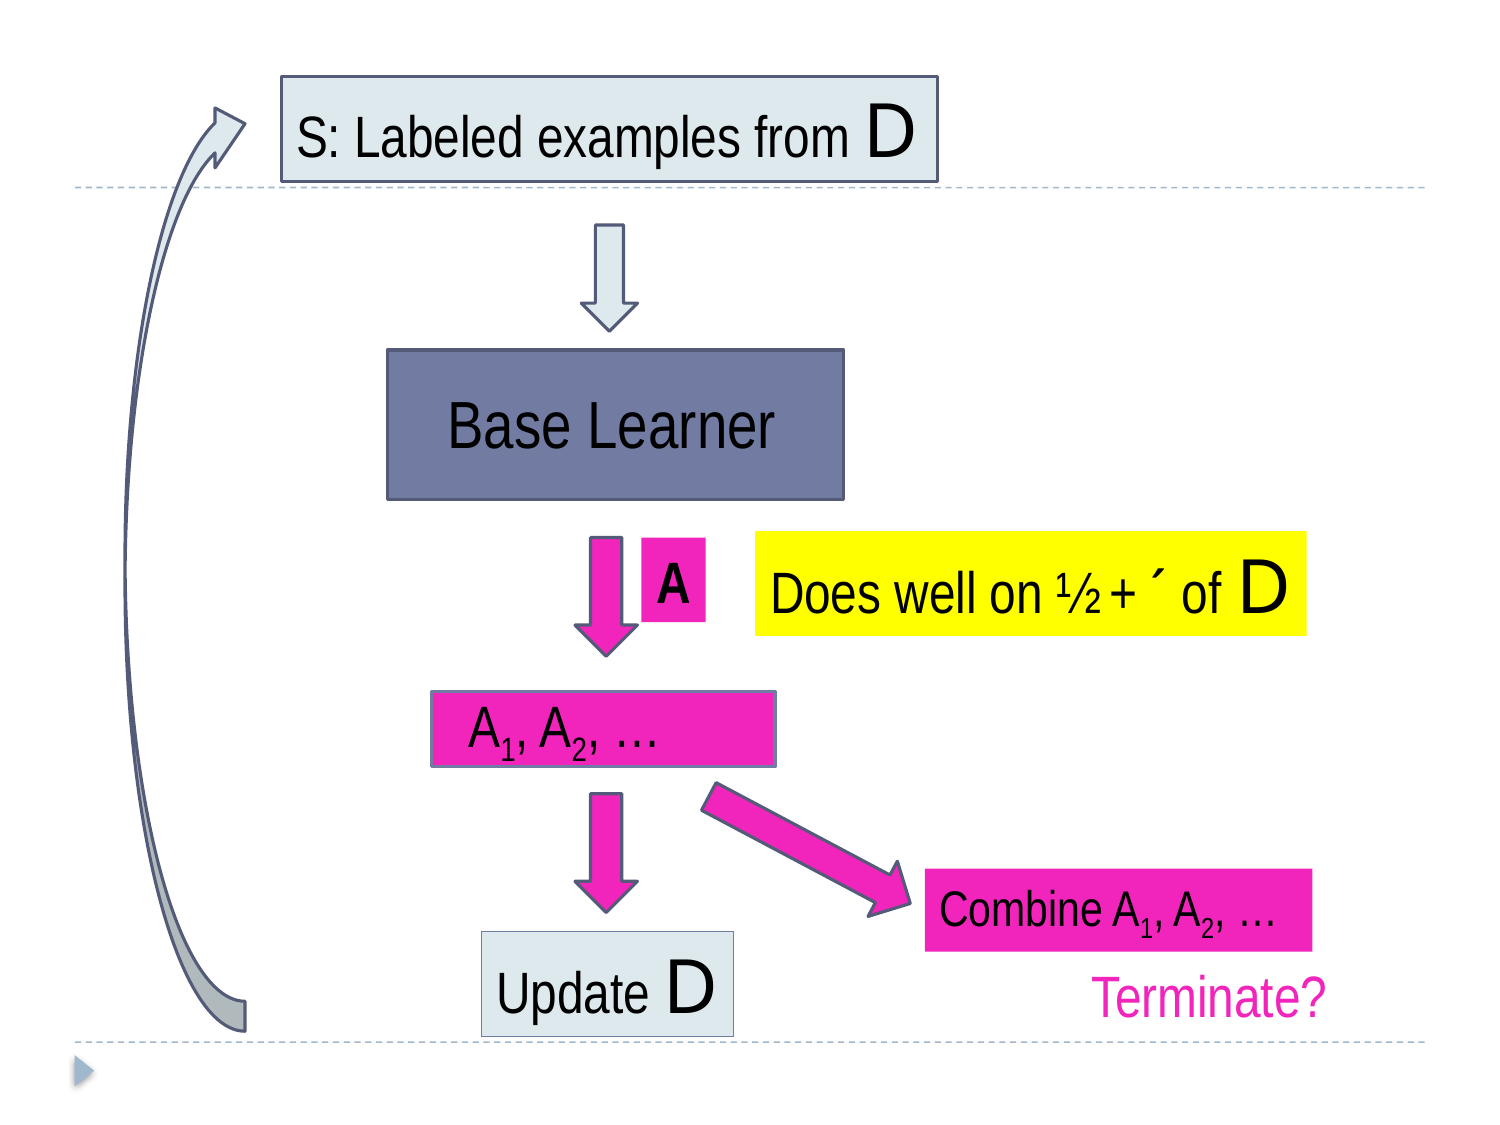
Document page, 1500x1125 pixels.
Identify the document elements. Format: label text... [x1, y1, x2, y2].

text_box Terminate? [1076, 951, 1343, 1037]
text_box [695, 818, 1313, 945]
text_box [387, 224, 844, 501]
text_box Does well on ½ + ´ of D [755, 531, 1307, 636]
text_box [431, 680, 776, 768]
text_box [480, 793, 734, 1038]
text_box [123, 106, 247, 1033]
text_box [281, 74, 947, 182]
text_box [574, 537, 707, 657]
